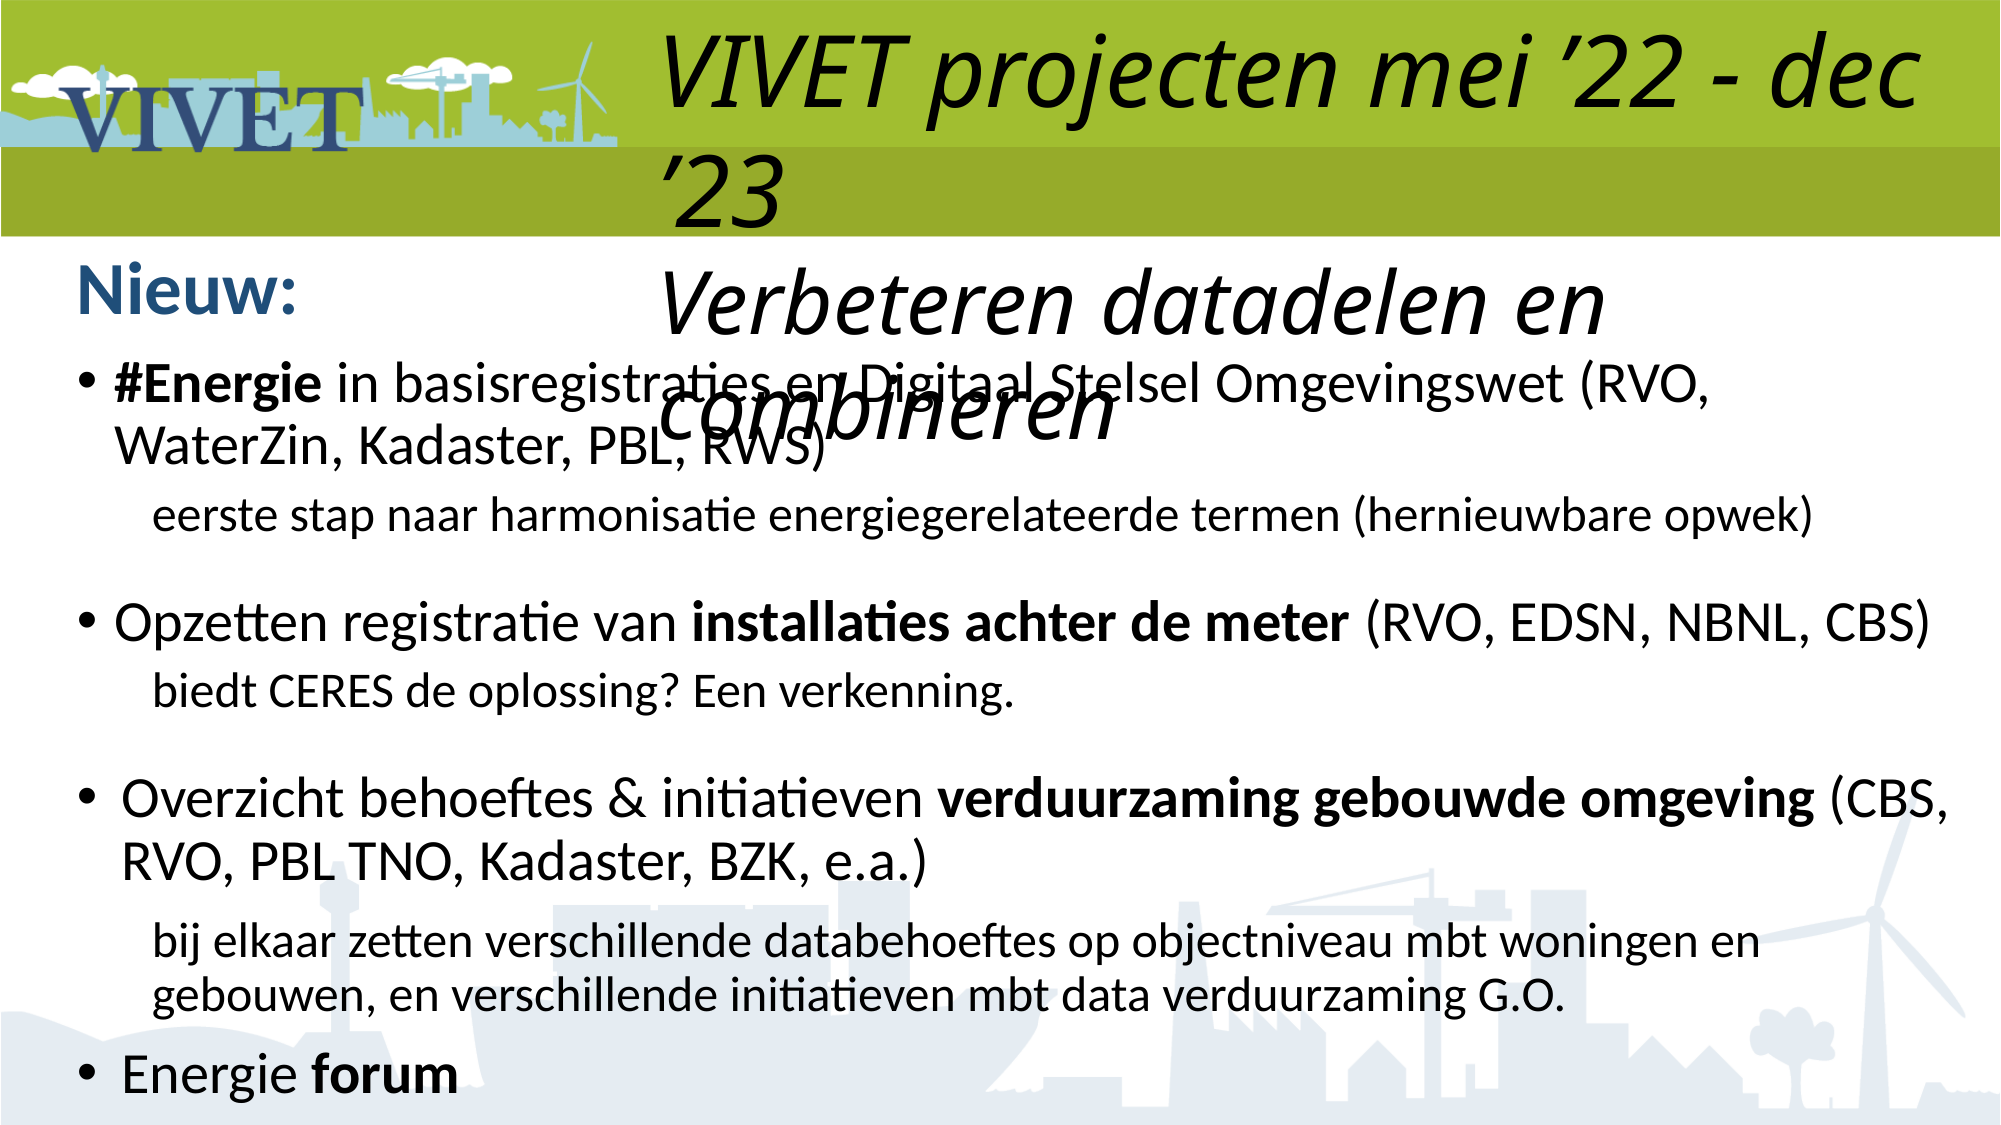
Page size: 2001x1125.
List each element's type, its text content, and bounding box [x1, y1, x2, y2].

picture [0, 0, 2000, 1125]
text_box VIVET projecten mei ’22 - dec ’23 Verbeteren datadelen en combineren [643, 0, 2000, 465]
list Nieuw: #Energie in basisregistraties en Digitaal Stelsel Omgevingswet (RVO, WaterZin, Kadaster, PBL, RWS) eerste stap naar harmonisatie energiegerelateerde termen (hernieuwbare opwek) Opzetten registratie van installaties achter de meter (RVO, EDSN, NBNL, CBS) biedt CERES de oplossing? Een verkenning. Overzicht behoeftes & initiatieven verduurzaming gebouwde omgeving (CBS, RVO, PBL TNO, Kadaster, BZK, e.a.) bij elkaar zetten verschillende databehoeftes op objectniveau mbt woningen en gebouwen, en verschillende initiatieven mbt data verduurzaming G.O. Energie forum [61, 242, 1970, 1107]
